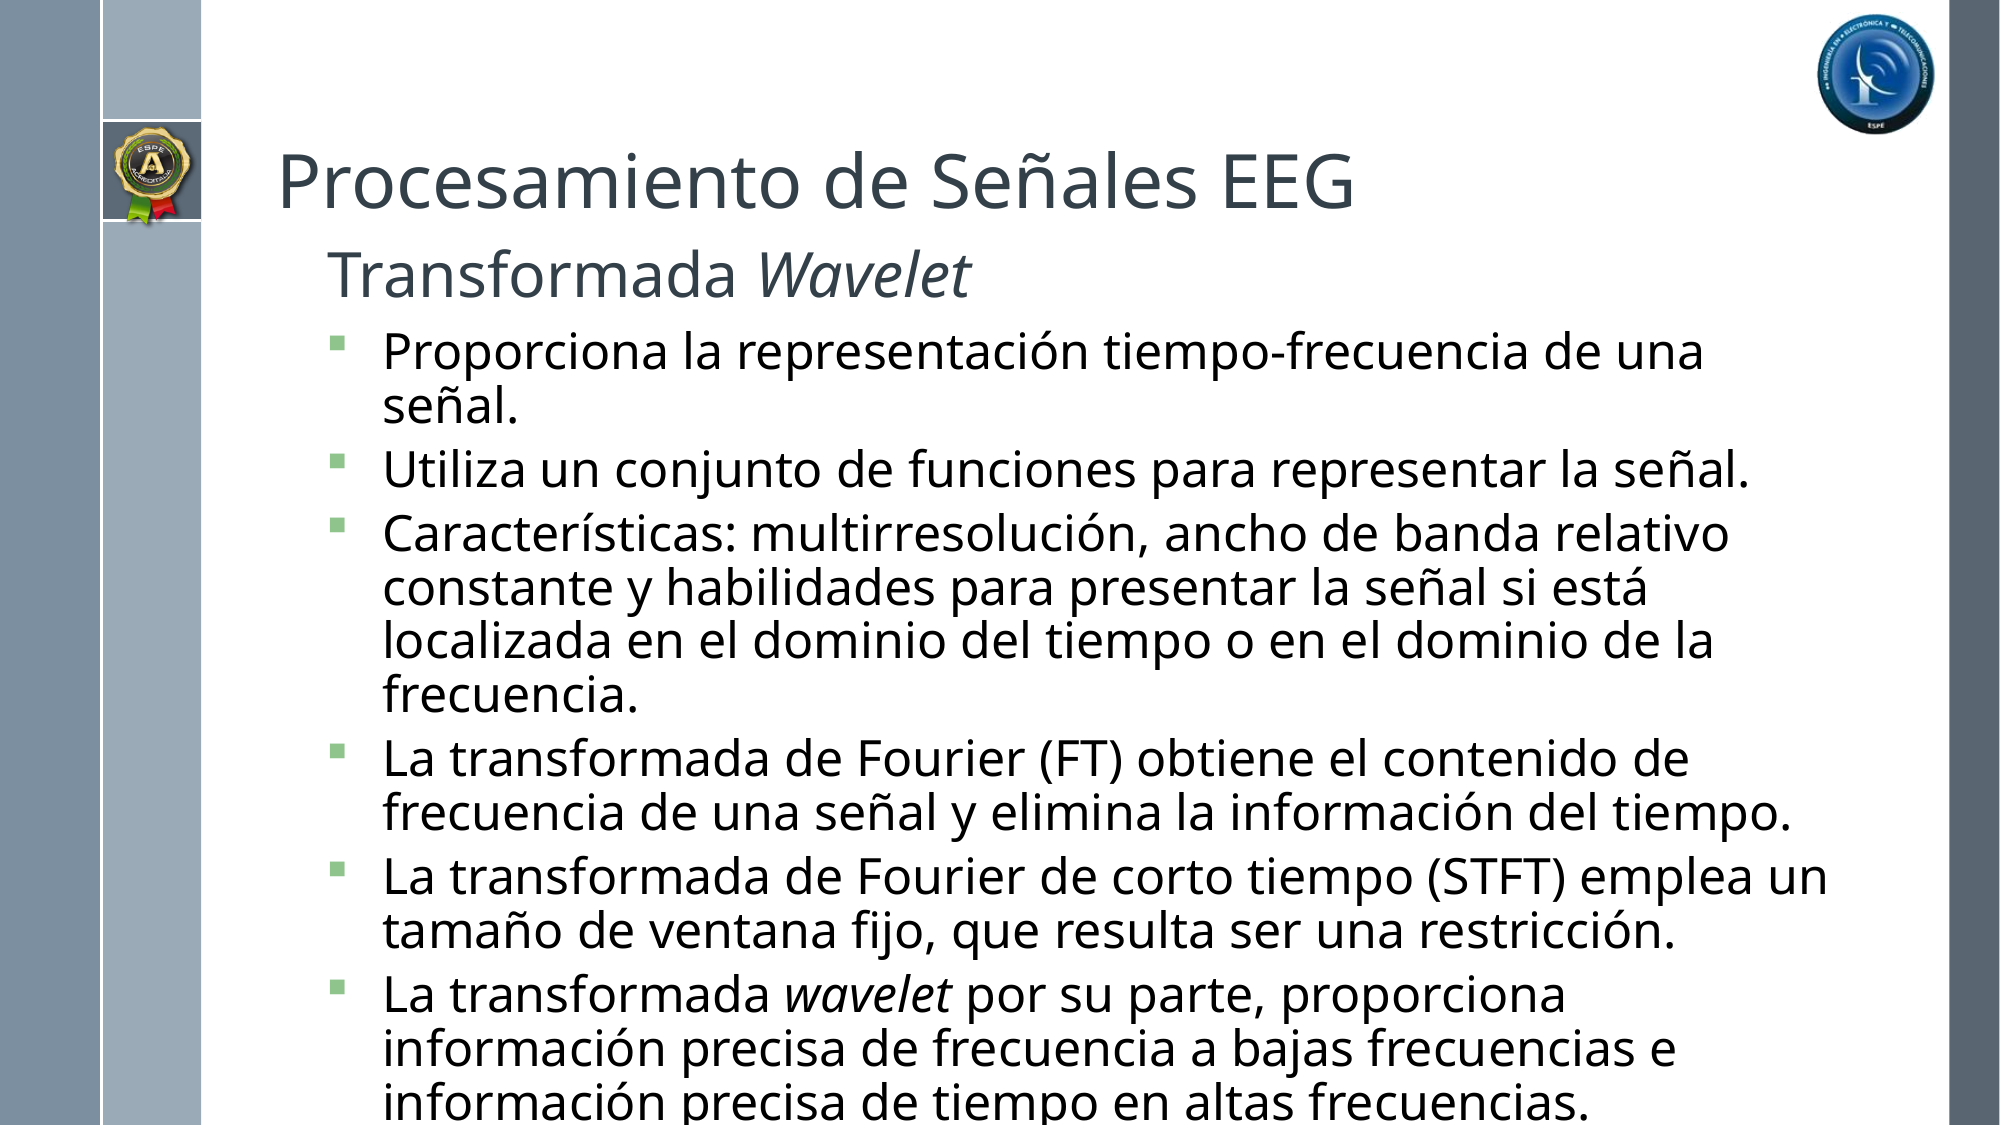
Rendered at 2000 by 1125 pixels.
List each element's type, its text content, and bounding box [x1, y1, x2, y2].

title Transformada Wavelet [312, 233, 1542, 318]
picture [1812, 12, 1938, 138]
text_box Proporciona la representación tiempo-frecuencia de una señal. Utiliza un conjunto de funciones para representar la señal. Características: multirresolución, ancho de banda relativo constante y habilidades para presentar la señal si está localizada en el dominio del tiempo o en el dominio de la frecuencia. La transformada de Fourier (FT) obtiene el contenido de frecuencia de una señal y elimina la información del tiempo. La transformada de Fourier de corto tiempo (STFT) emplea un tamaño de ventana fijo, que resulta ser una restricción. La transformada wavelet por su parte, proporciona información precisa de frecuencia a bajas frecuencias e información precisa de tiempo en altas frecuencias. [310, 318, 1867, 1050]
text_box Procesamiento de Señales EEG [261, 29, 1867, 233]
picture [110, 124, 197, 230]
